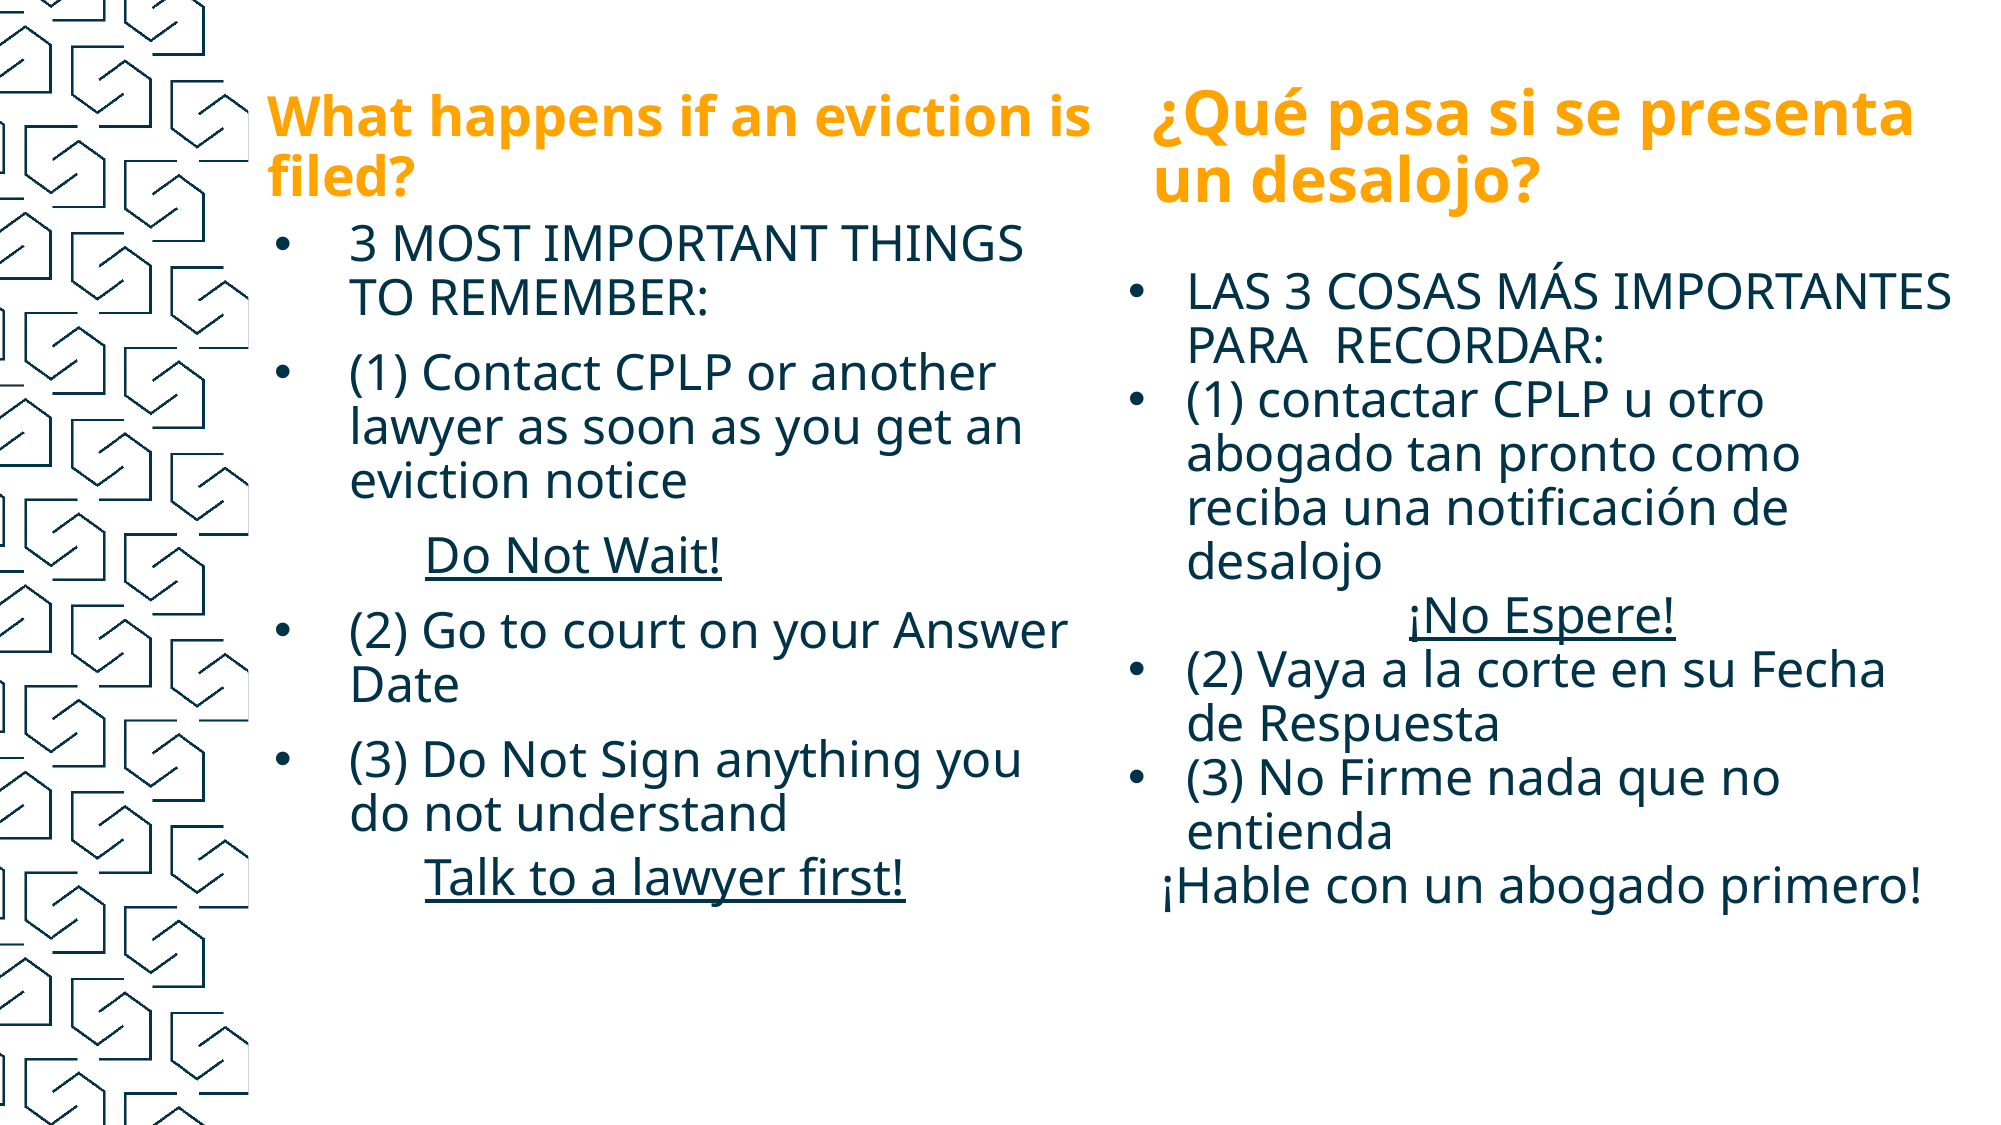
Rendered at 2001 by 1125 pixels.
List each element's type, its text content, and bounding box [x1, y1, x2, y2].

text_box ¿Qué pasa si se presenta un desalojo? [1145, 27, 1957, 270]
list LAS 3 COSAS MÁS IMPORTANTES PARA RECORDAR: (1) contactar CPLP u otro abogado tan pronto como reciba una notificación de desalojo ¡No Espere! (2) Vaya a la corte en su Fecha de Respuesta (3) No Firme nada que no entienda ¡Hable con un abogado primero! [1111, 258, 1964, 1100]
title What happens if an eviction is filed? [259, 79, 1125, 218]
picture [0, 30, 48, 90]
picture [0, 0, 249, 1125]
picture [0, 216, 48, 276]
picture [0, 402, 48, 463]
picture [159, 1111, 198, 1125]
picture [0, 961, 48, 1023]
picture [0, 775, 48, 836]
text_box 3 MOST IMPORTANT THINGS TO REMEMBER: (1) Contact CPLP or another lawyer as soon as you get an eviction notice Do Not Wait! (2) Go to court on your Answer Date (3) Do Not Sign anything you do not understand Talk to a lawyer first! [267, 155, 1105, 1100]
picture [0, 589, 48, 650]
